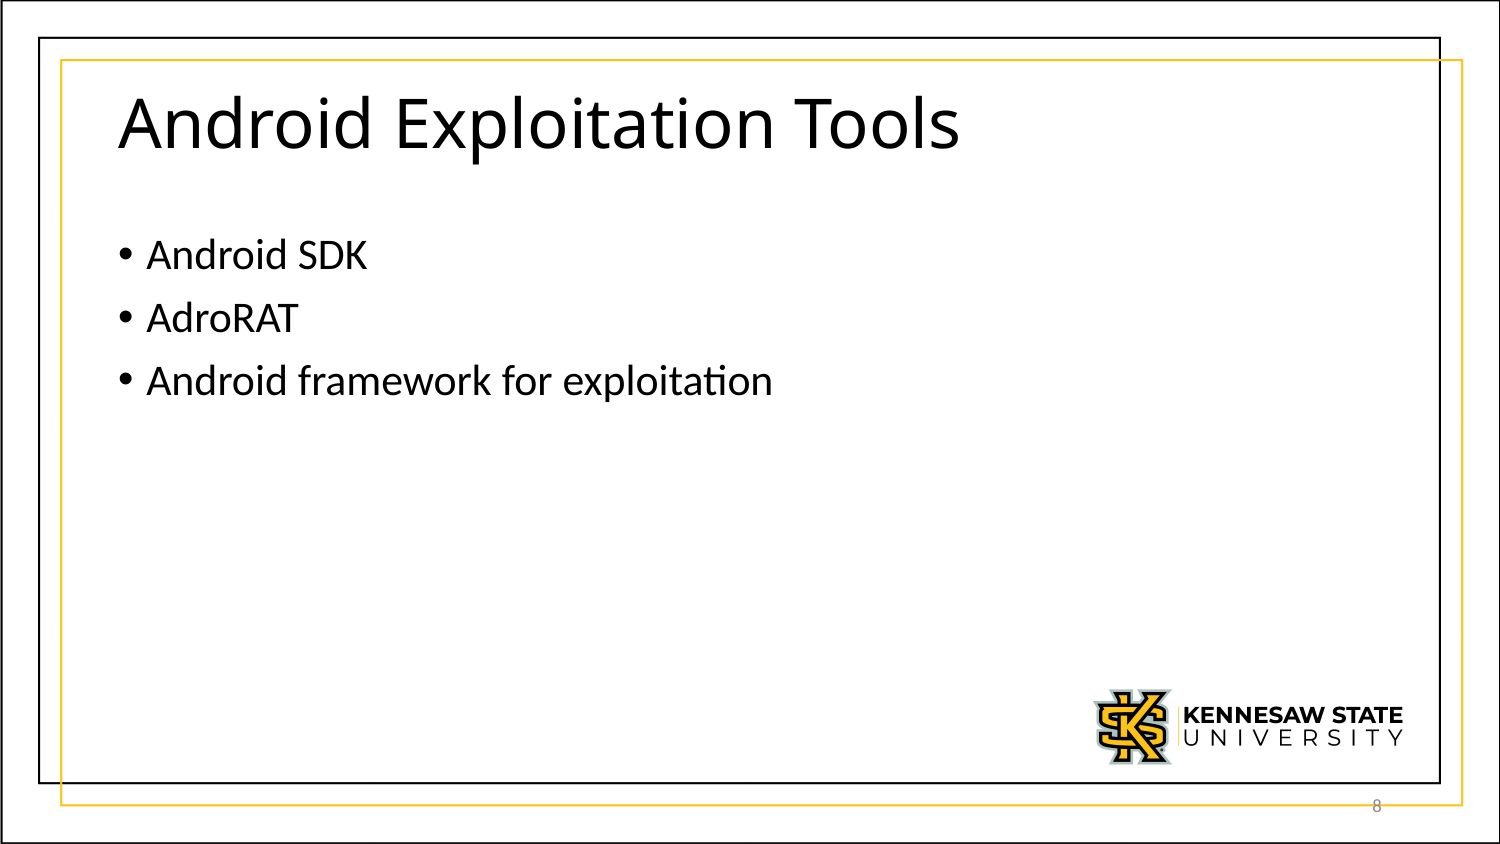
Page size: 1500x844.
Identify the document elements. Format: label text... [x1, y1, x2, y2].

picture [0, 0, 1500, 844]
list Android SDK AdroRAT Android framework for exploitation [103, 224, 1397, 760]
title Android Exploitation Tools [103, 44, 1397, 208]
slide_number 8 [1059, 782, 1397, 827]
